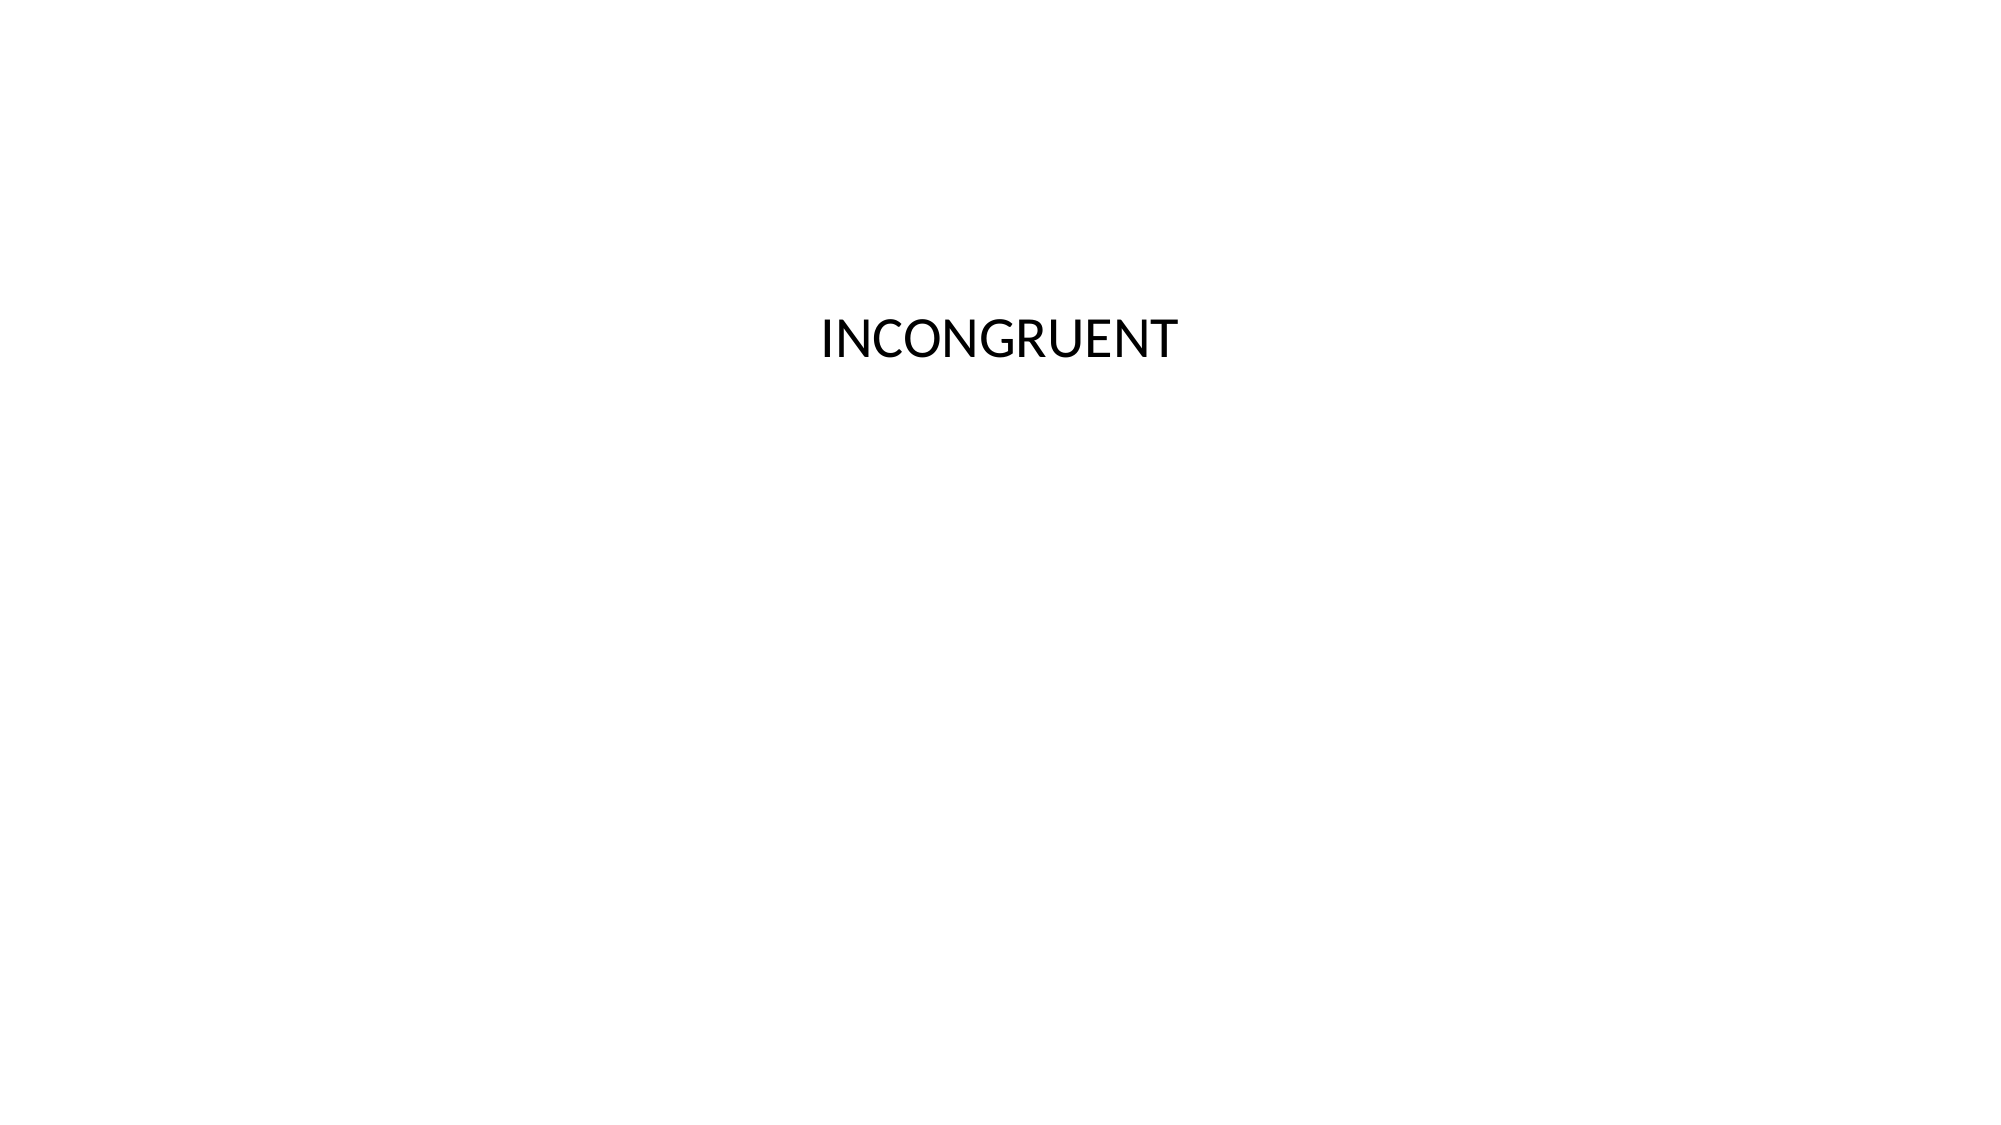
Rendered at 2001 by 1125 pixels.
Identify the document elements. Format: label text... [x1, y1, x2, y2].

list INCONGRUENT [137, 299, 1863, 1014]
